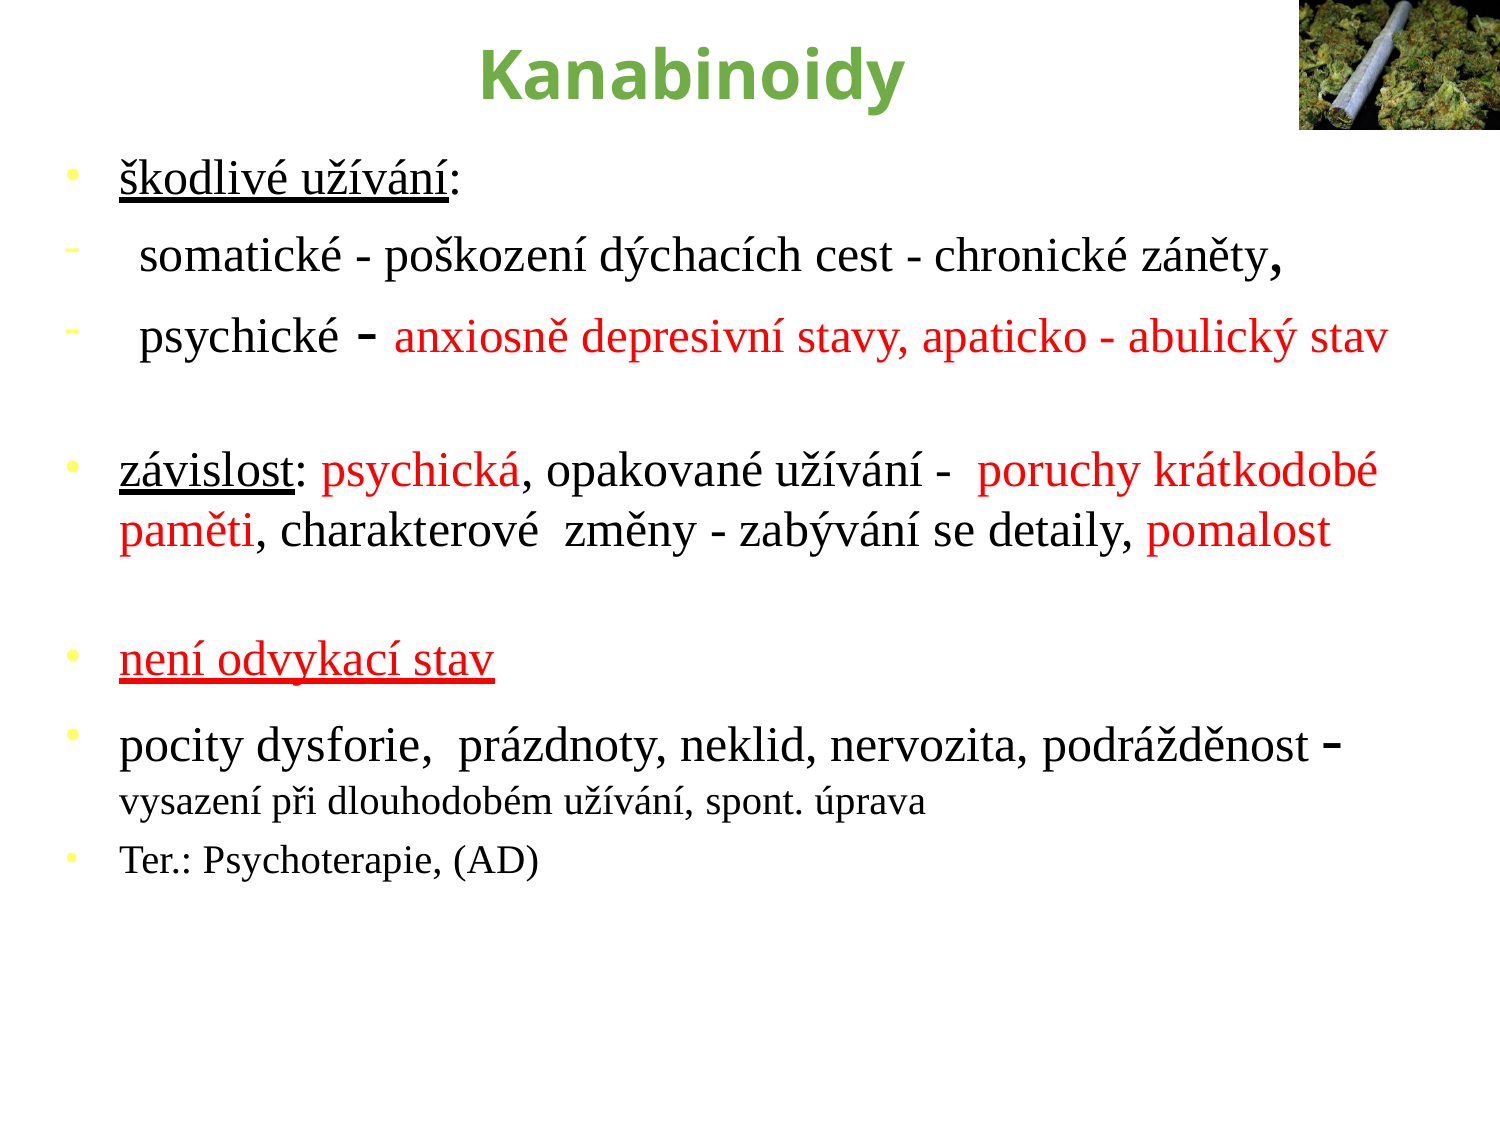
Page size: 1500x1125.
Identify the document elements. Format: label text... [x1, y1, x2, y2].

picture [1299, 0, 1500, 130]
text_box škodlivé užívání: somatické - poškození dýchacích cest - chronické záněty, psychické - anxiosně depresivní stavy, apaticko - abulický stav závislost: psychická, opakované užívání - poruchy krátkodobé paměti, charakterové změny - zabývání se detaily, pomalost není odvykací stav pocity dysforie, prázdnoty, neklid, nervozita, podrážděnost - vysazení při dlouhodobém užívání, spont. úprava Ter.: Psychoterapie, (AD) [62, 142, 1475, 882]
title Kanabinoidy [474, 0, 1063, 142]
